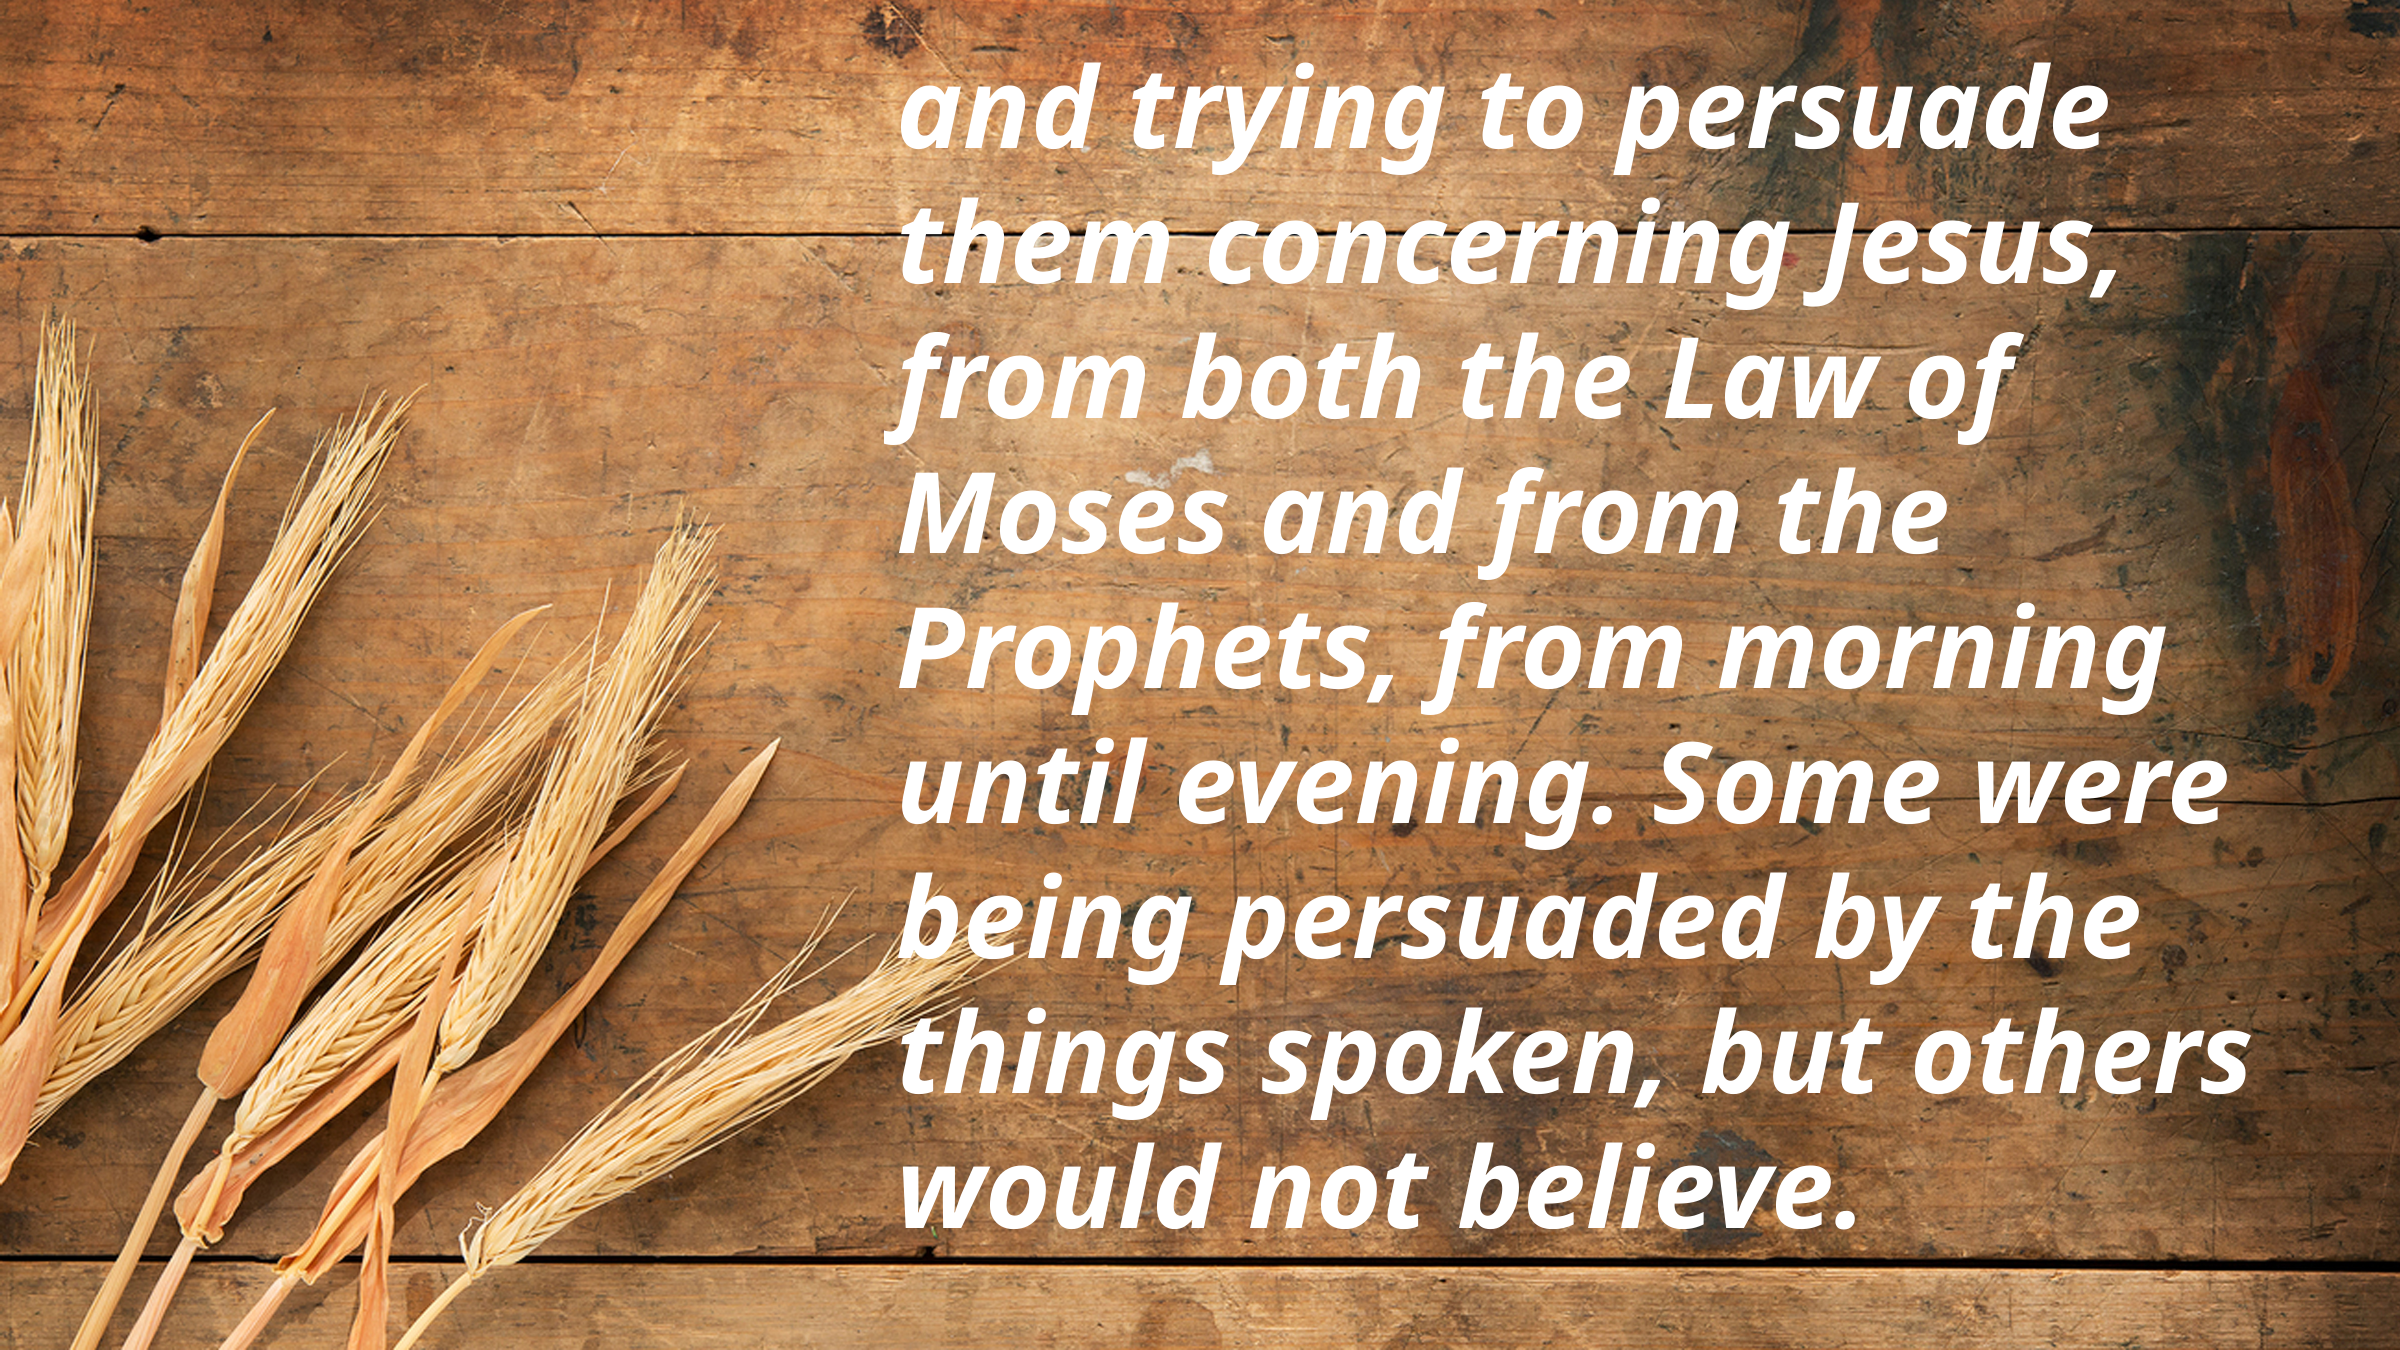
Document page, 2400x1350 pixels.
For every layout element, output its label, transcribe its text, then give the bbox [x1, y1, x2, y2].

list and trying to persuade them concerning Jesus, from both the Law of Moses and from the Prophets, from morning until evening. Some were being persuaded by the things spoken, but others would not believe. [875, 24, 2375, 1350]
picture [0, 0, 2400, 1350]
